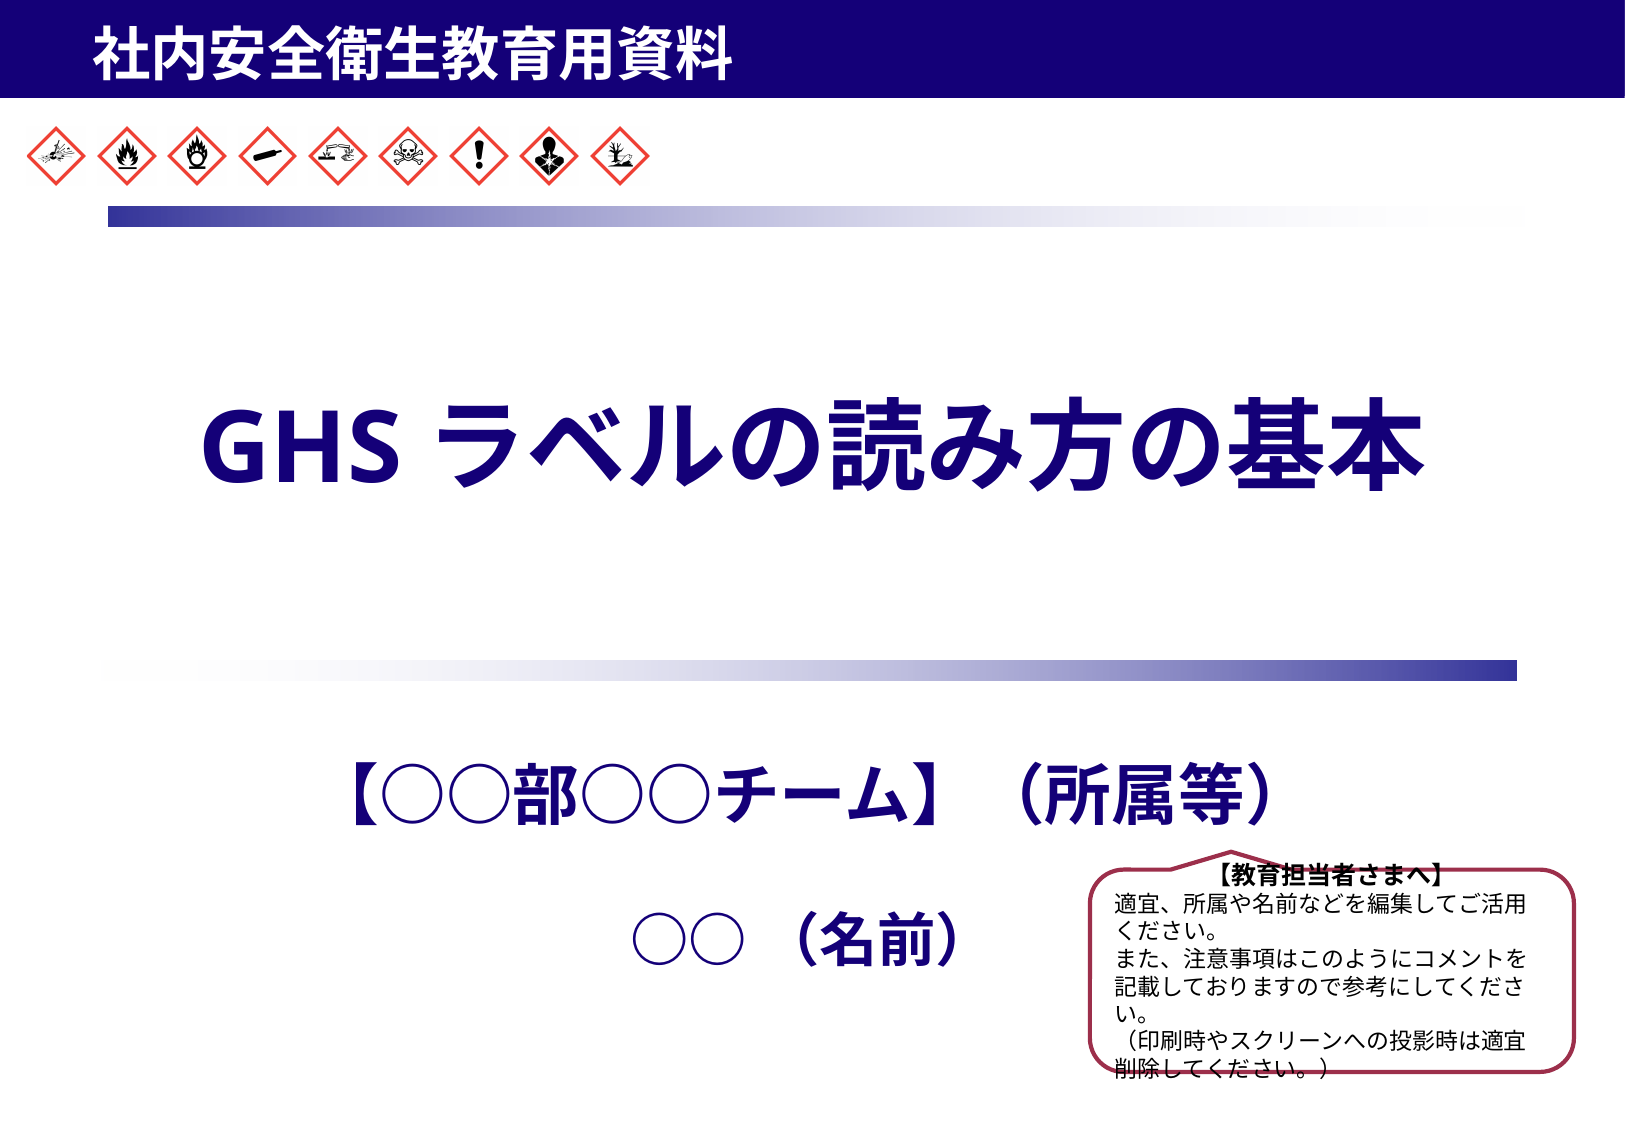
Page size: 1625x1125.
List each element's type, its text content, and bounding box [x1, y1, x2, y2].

text_box GHSラベルの読み方の基本 [183, 375, 1442, 511]
text_box 【○○部○○チーム】（所属等） ○○（名前） [298, 745, 1327, 981]
text_box 社内安全衛生教育用資料 [77, 10, 1386, 90]
text_box 【教育担当者さまへ】 適宜、所属や名前などを編集してご活用ください。 また、注意事項はこのようにコメントを記載しておりますので参考にしてください。 （印刷時やスクリーンへの投影時は適宜削除してください。） [1087, 849, 1577, 1075]
picture [26, 118, 914, 195]
